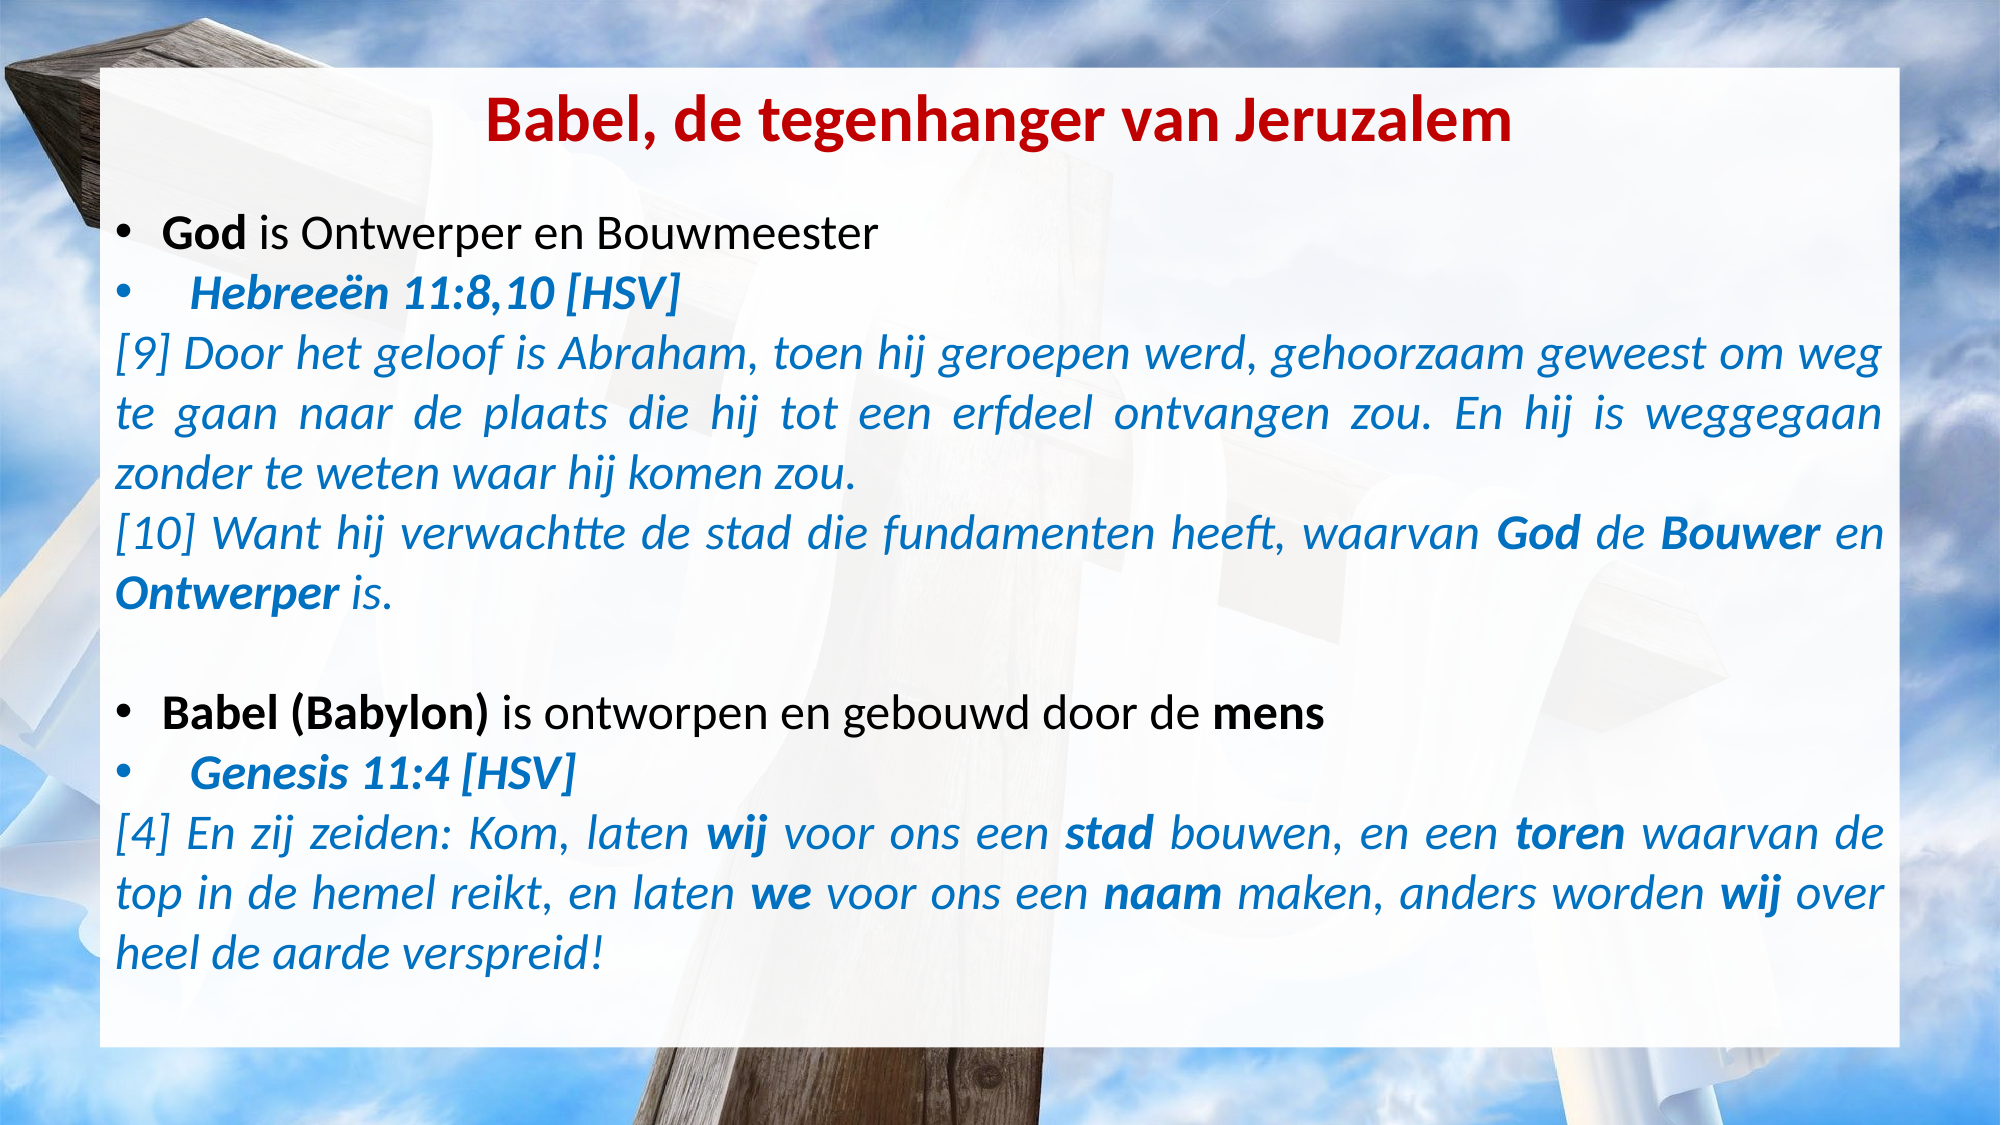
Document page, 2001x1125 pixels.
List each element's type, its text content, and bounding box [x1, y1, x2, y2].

picture [0, 0, 2000, 1125]
text_box Babel, de tegenhanger van Jeruzalem God is Ontwerper en Bouwmeester Hebreeën 11:8,10 [HSV] [9] Door het geloof is Abraham, toen hij geroepen werd, gehoorzaam geweest om weg te gaan naar de plaats die hij tot een erfdeel ontvangen zou. En hij is weggegaan zonder te weten waar hij komen zou. [10] Want hij verwachtte de stad die fundamenten heeft, waarvan God de Bouwer en Ontwerper is. Babel (Babylon) is ontworpen en gebouwd door de mens Genesis 11:4 [HSV] [4] En zij zeiden: Kom, laten wij voor ons een stad bouwen, en een toren waarvan de top in de hemel reikt, en laten we voor ons een naam maken, anders worden wij over heel de aarde verspreid! [100, 67, 1900, 1048]
